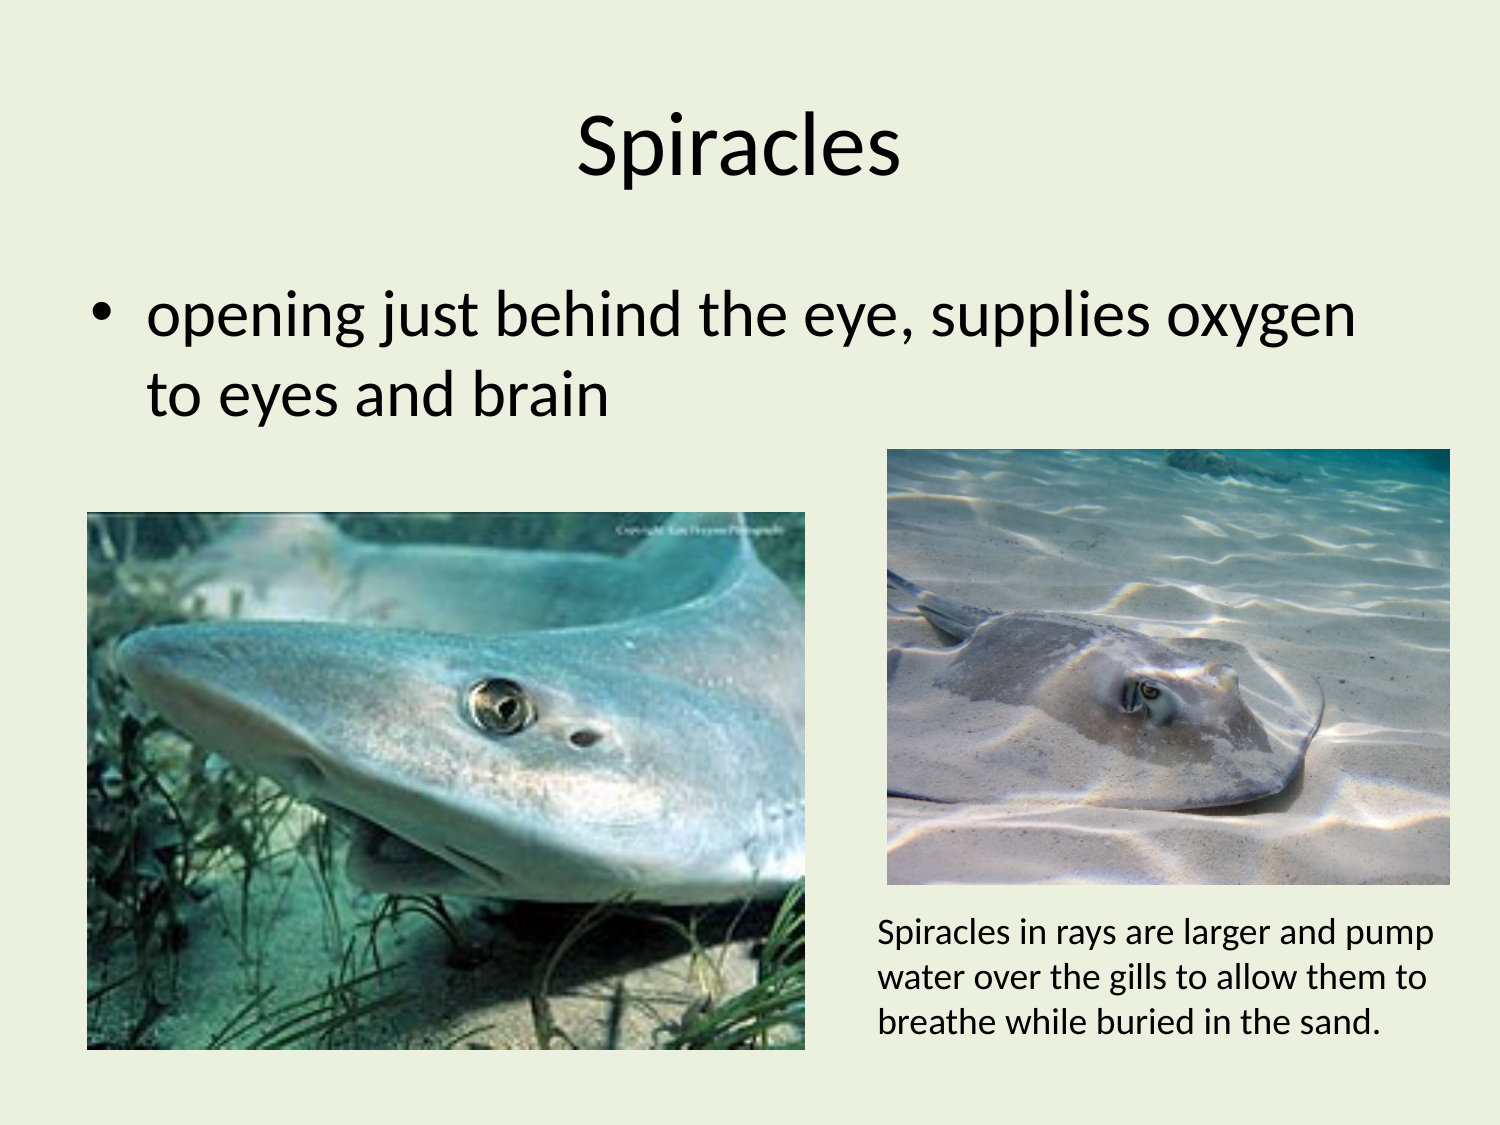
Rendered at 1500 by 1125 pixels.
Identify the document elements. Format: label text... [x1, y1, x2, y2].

list opening just behind the eye, supplies oxygen to eyes and brain [75, 262, 1425, 1005]
picture [887, 449, 1451, 885]
picture [87, 512, 805, 1051]
title Spiracles [75, 45, 1425, 233]
text_box Spiracles in rays are larger and pump water over the gills to allow them to breathe while buried in the sand. [862, 899, 1500, 1050]
